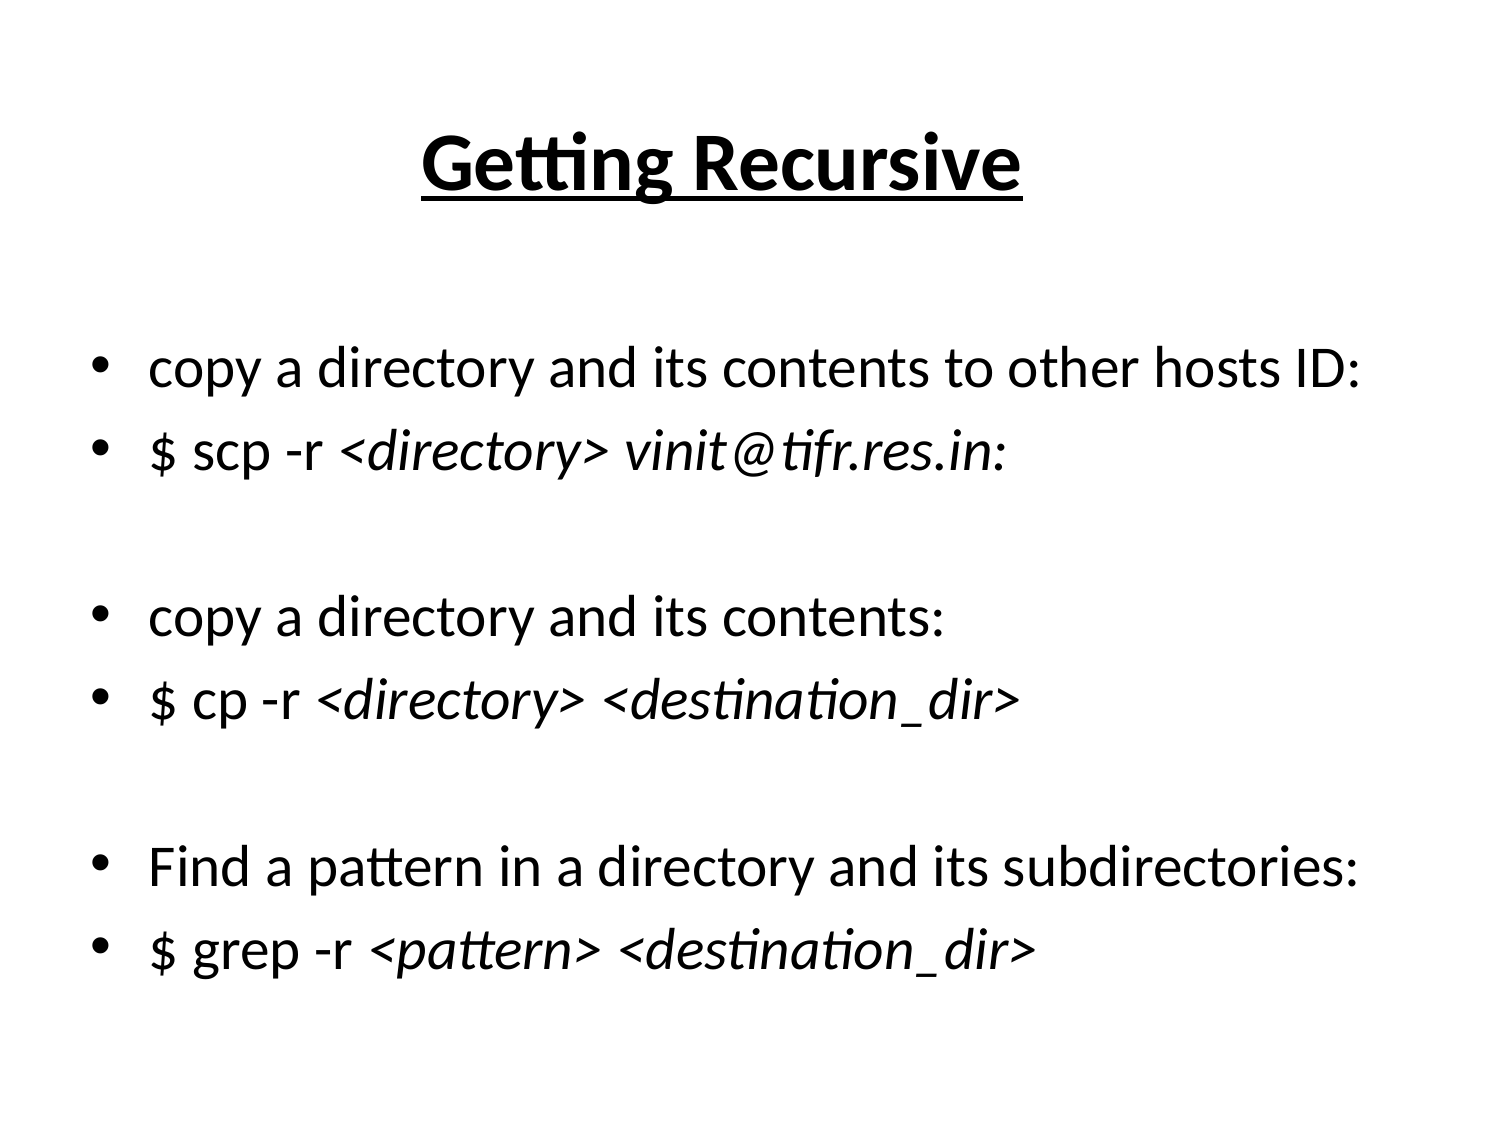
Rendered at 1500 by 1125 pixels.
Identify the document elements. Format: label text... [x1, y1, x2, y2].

list copy a directory and its contents to other hosts ID: $ scp -r <directory> vinit@tifr.res.in: copy a directory and its contents: $ cp -r <directory> <destination_dir> Find a pattern in a directory and its subdirectories: $ grep -r <pattern> <destination_dir> [75, 237, 1425, 1005]
text_box Getting Recursive [112, 99, 1350, 315]
